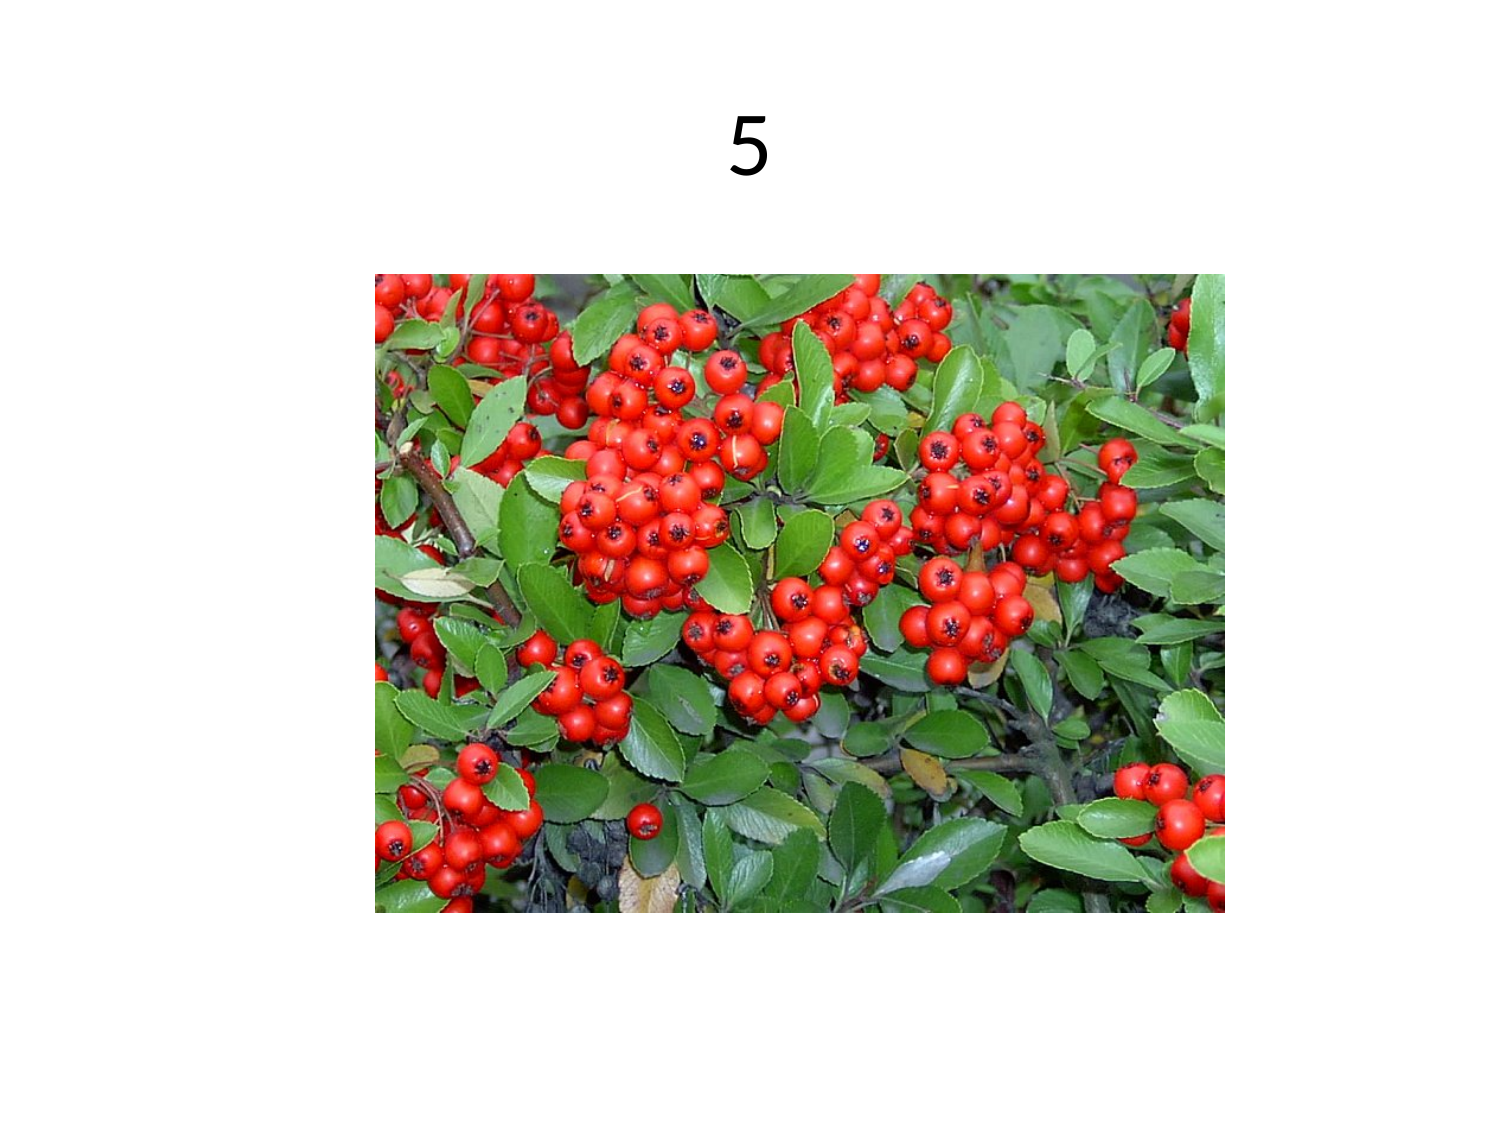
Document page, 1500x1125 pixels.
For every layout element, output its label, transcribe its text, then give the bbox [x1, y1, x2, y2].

picture [374, 274, 1225, 913]
title 5 [75, 45, 1425, 233]
